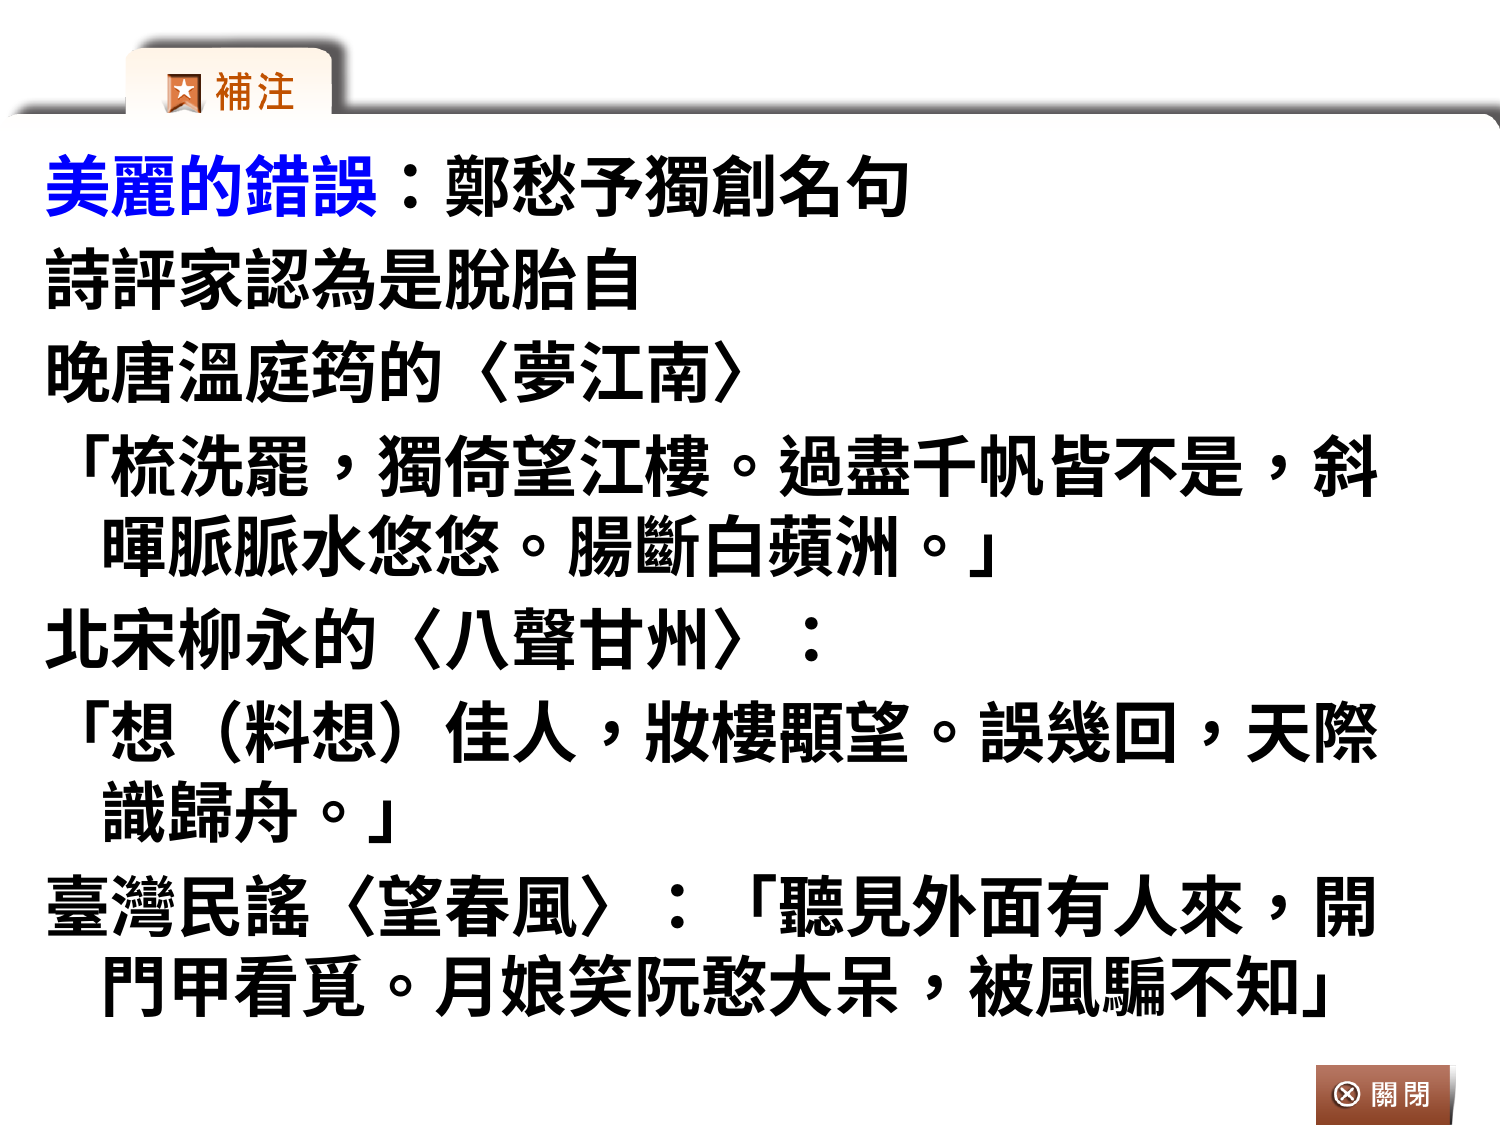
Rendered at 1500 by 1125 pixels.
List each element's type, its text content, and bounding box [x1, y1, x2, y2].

picture [0, 29, 1500, 197]
picture [1316, 1064, 1456, 1125]
text_box 美麗的錯誤：鄭愁予獨創名句 詩評家認為是脫胎自 晚唐溫庭筠的〈夢江南〉 「梳洗罷，獨倚望江樓。過盡千帆皆不是，斜暉脈脈水悠悠。腸斷白蘋洲。」 北宋柳永的〈八聲甘州〉： 「想（料想）佳人，妝樓顒望。誤幾回，天際識歸舟。」 臺灣民謠〈望春風〉：「聽見外面有人來，開門甲看覓。月娘笑阮憨大呆，被風騙不知」 [29, 205, 1459, 1047]
